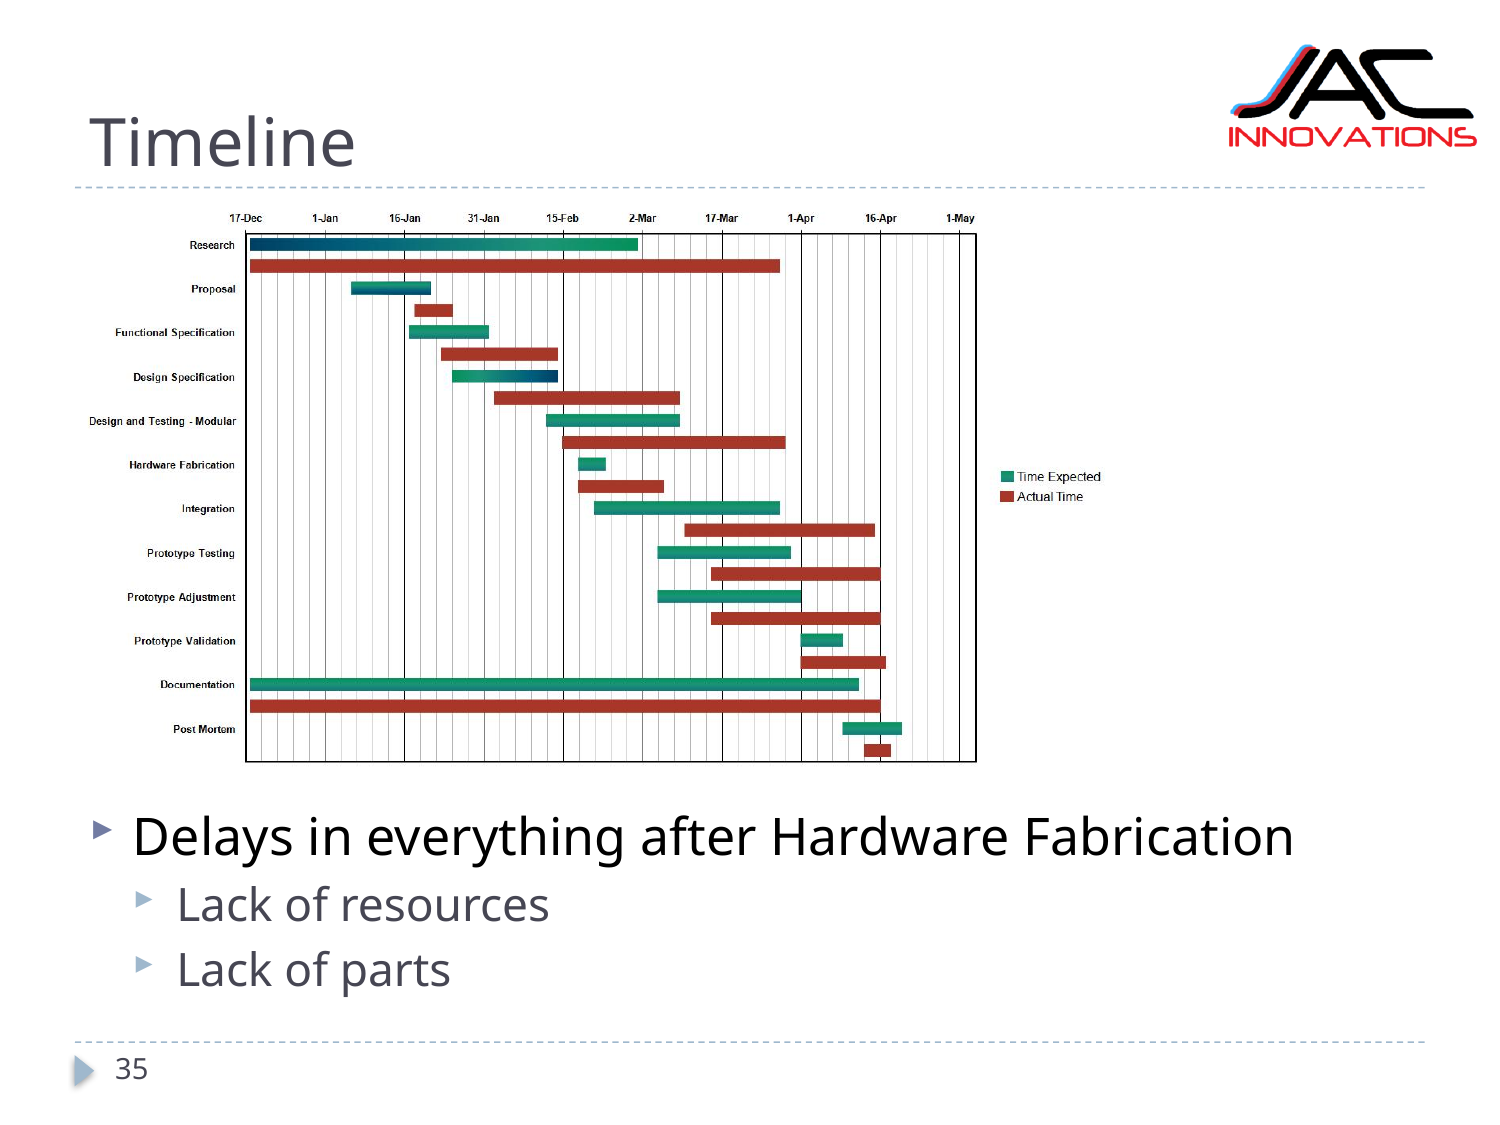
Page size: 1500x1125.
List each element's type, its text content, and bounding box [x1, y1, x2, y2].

picture [74, 199, 1113, 774]
slide_number 35 [100, 1042, 426, 1103]
picture [1425, 37, 1500, 152]
title Timeline [75, 24, 1425, 188]
list Delays in everything after Hardware Fabrication Lack of resources Lack of parts [75, 200, 1425, 1010]
